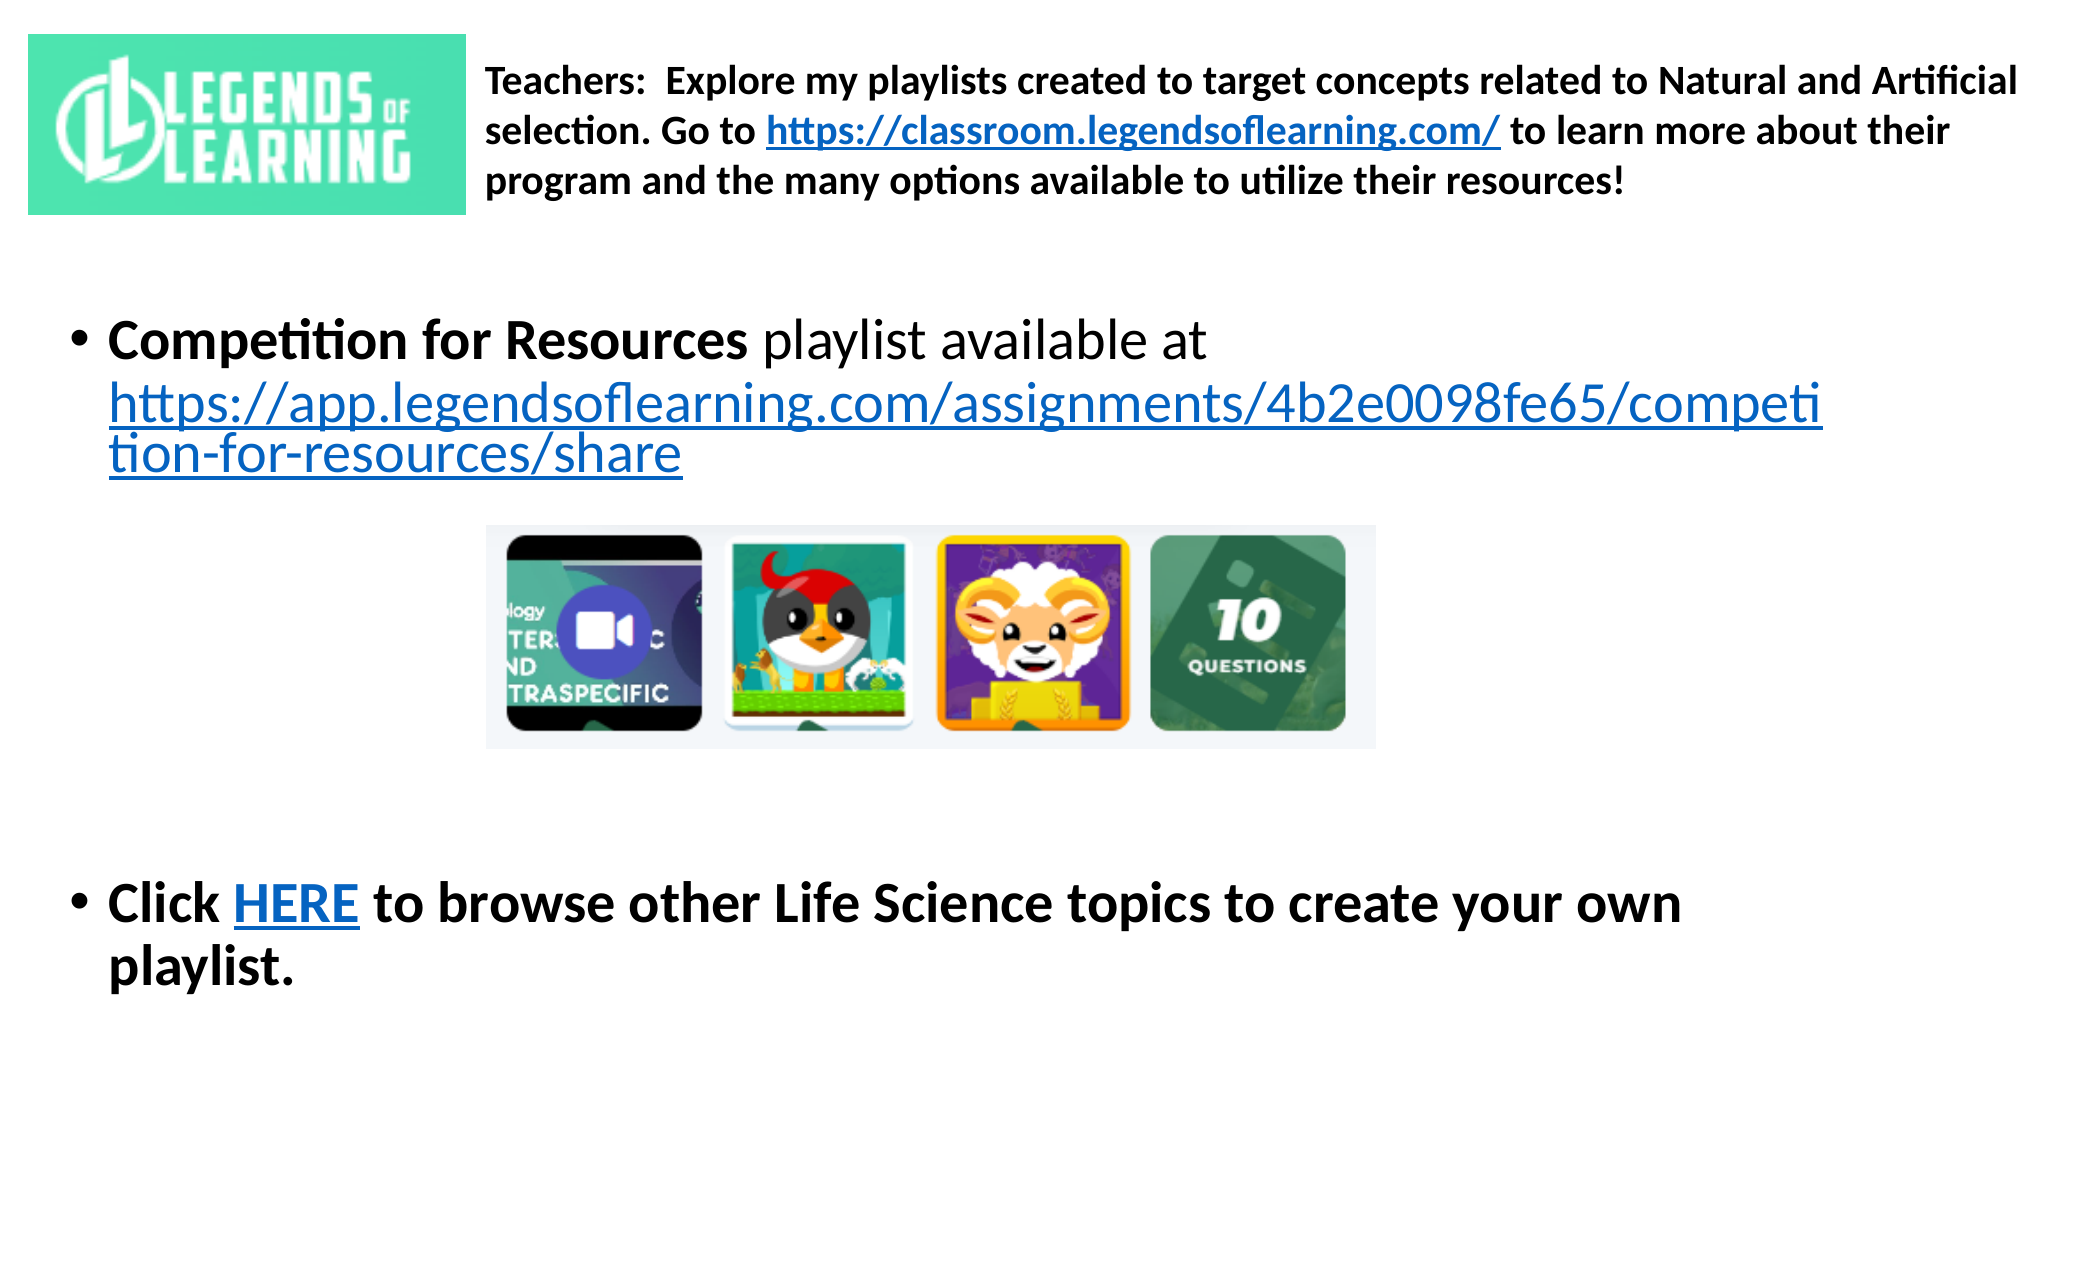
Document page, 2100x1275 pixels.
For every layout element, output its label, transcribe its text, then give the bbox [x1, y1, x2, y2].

list Competition for Resources playlist available at https://app.legendsoflearning.com/assignments/4b2e0098fe65/competition-for-resources/share Click HERE to browse other Life Science topics to create your own playlist. [54, 301, 1866, 1111]
text_box Teachers: Explore my playlists created to target concepts related to Natural and Artificial selection. Go to https://classroom.legendsoflearning.com/ to learn more about their program and the many options available to utilize their resources! [470, 45, 2072, 211]
picture [486, 525, 1376, 749]
picture [28, 34, 466, 215]
